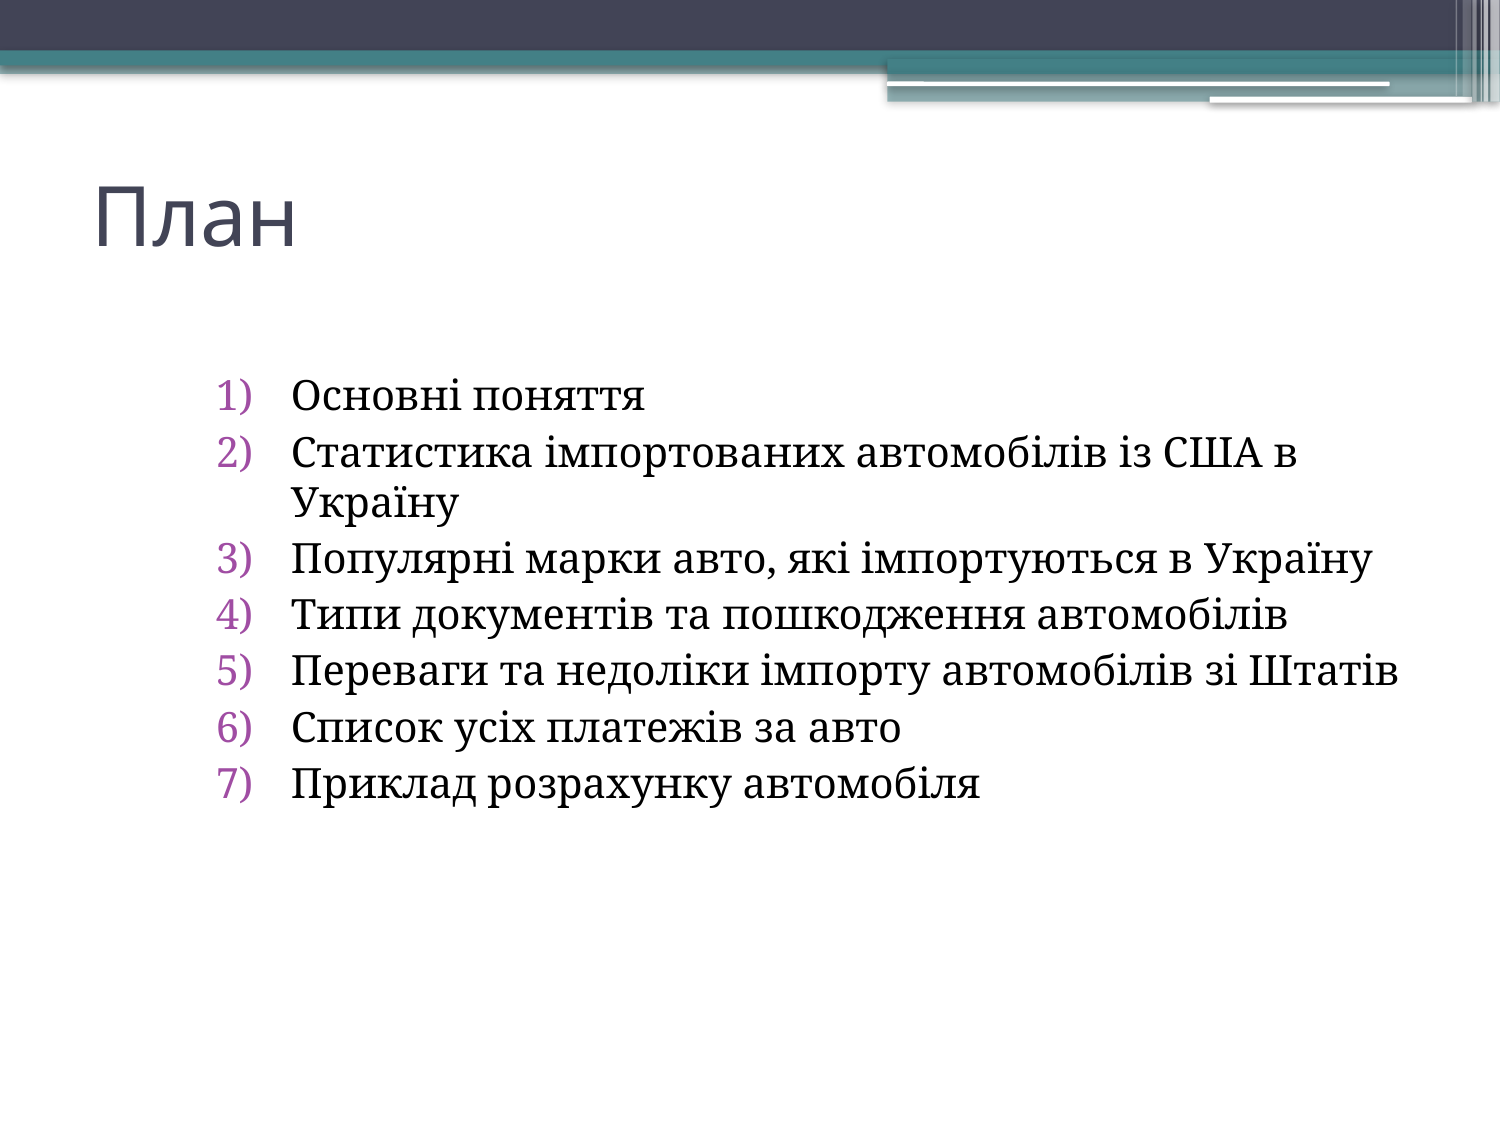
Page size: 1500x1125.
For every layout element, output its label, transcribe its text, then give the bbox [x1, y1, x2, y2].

list Основні поняття Статистика імпортованих автомобілів із США в Україну Популярні марки авто, які імпортуються в Україну Типи документів та пошкодження автомобілів Переваги та недоліки імпорту автомобілів зі Штатів Список усіх платежів за авто Приклад розрахунку автомобіля [183, 361, 1451, 1032]
title План [76, 125, 1427, 301]
